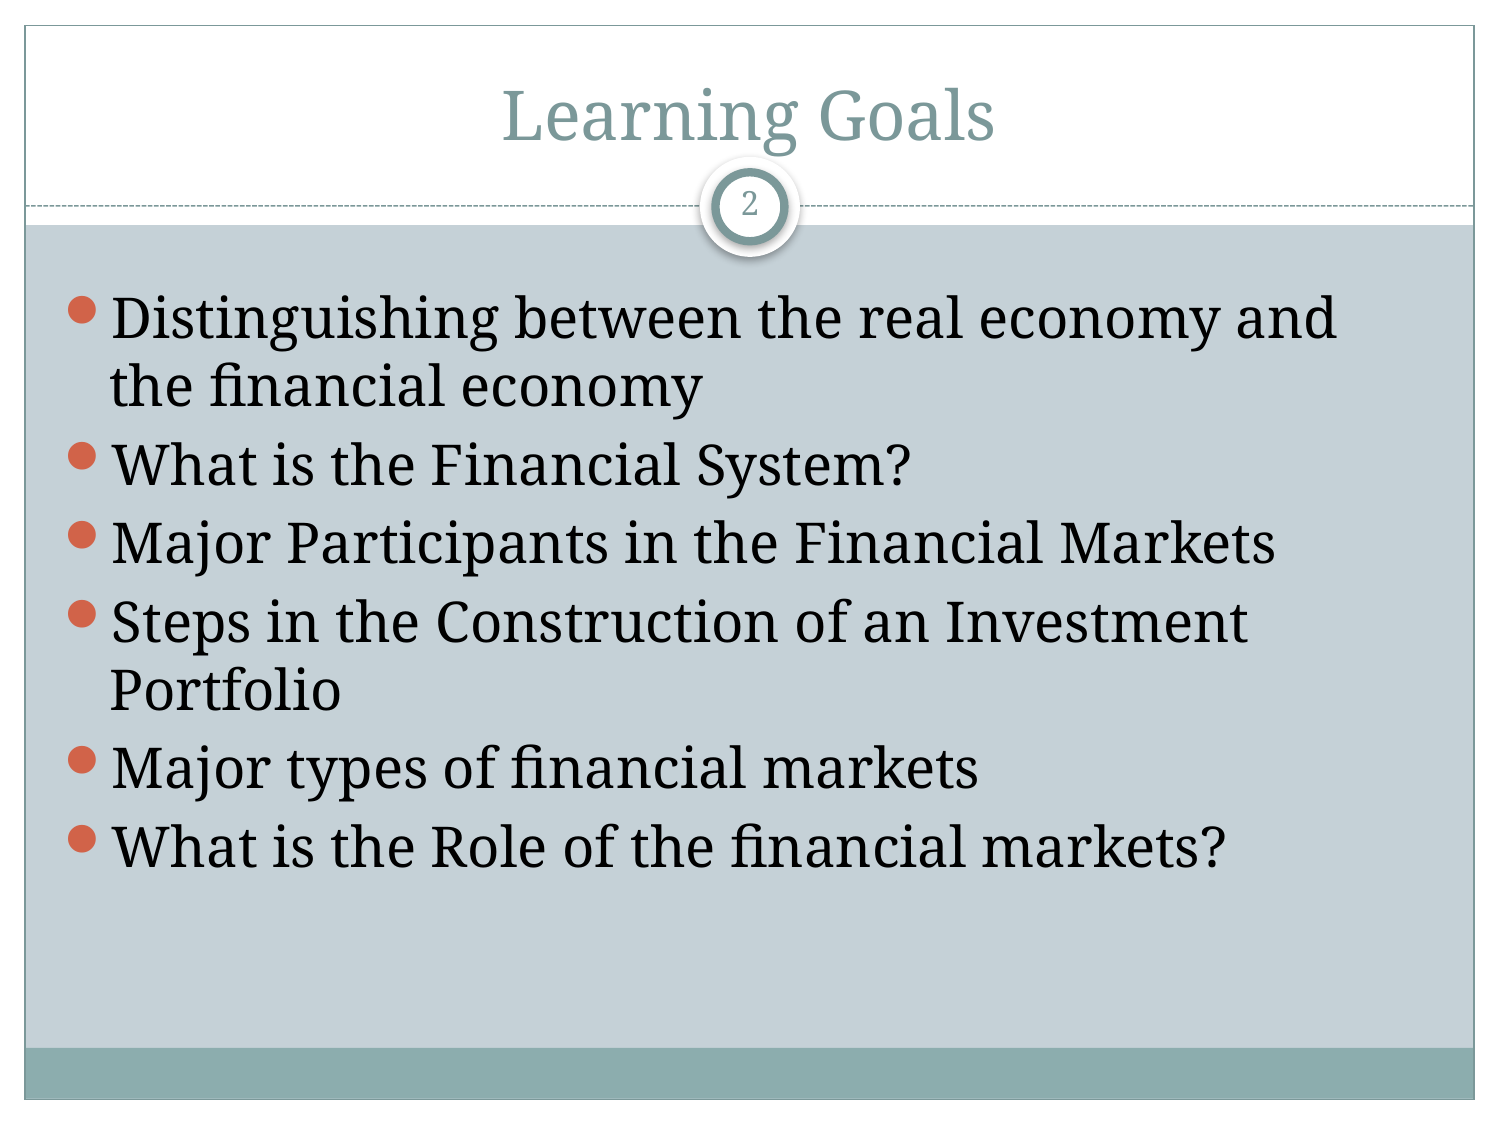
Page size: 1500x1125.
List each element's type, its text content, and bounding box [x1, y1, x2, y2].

title Learning Goals [49, 37, 1450, 162]
slide_number 2 [712, 168, 788, 241]
list Distinguishing between the real economy and the financial economy What is the Financial System? Major Participants in the Financial Markets Steps in the Construction of an Investment Portfolio Major types of financial markets What is the Role of the financial markets? [49, 275, 1445, 1001]
